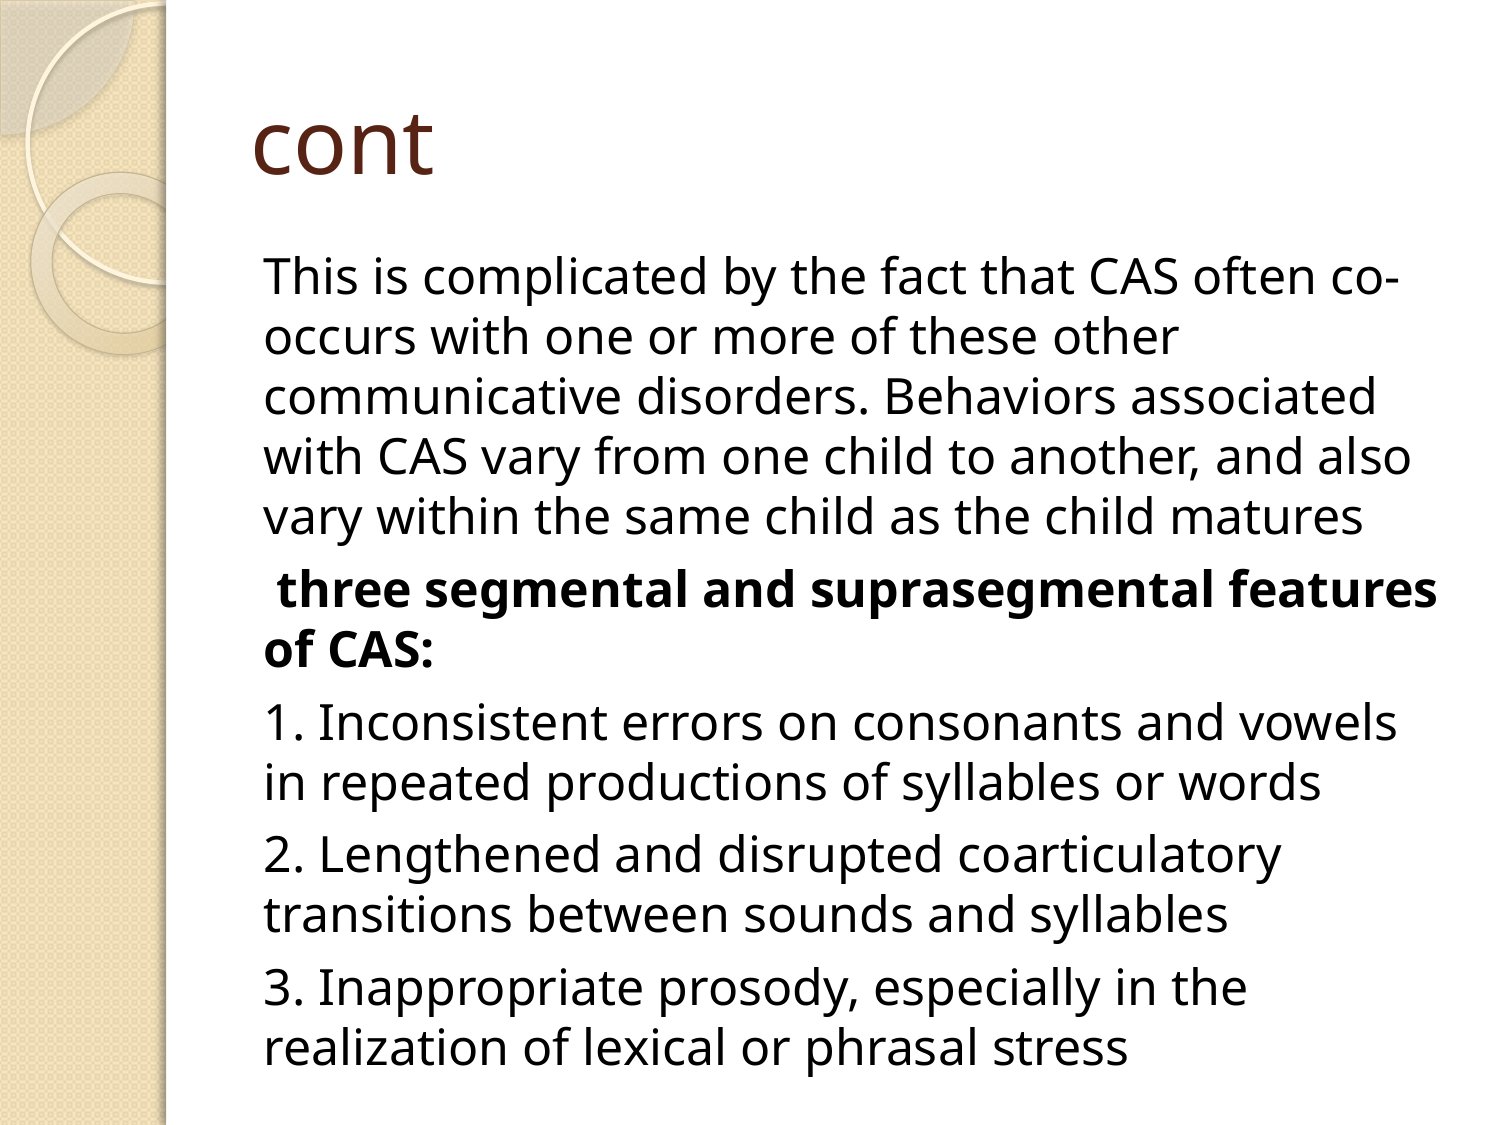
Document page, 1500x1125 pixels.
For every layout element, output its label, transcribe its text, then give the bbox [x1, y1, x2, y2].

title cont [235, 45, 1466, 233]
list This is complicated by the fact that CAS often co-occurs with one or more of these other communicative disorders. Behaviors associated with CAS vary from one child to another, and also vary within the same child as the child matures three segmental and suprasegmental features of CAS: 1. Inconsistent errors on consonants and vowels in repeated productions of syllables or words 2. Lengthened and disrupted coarticulatory transitions between sounds and syllables 3. Inappropriate prosody, especially in the realization of lexical or phrasal stress [235, 237, 1466, 1025]
